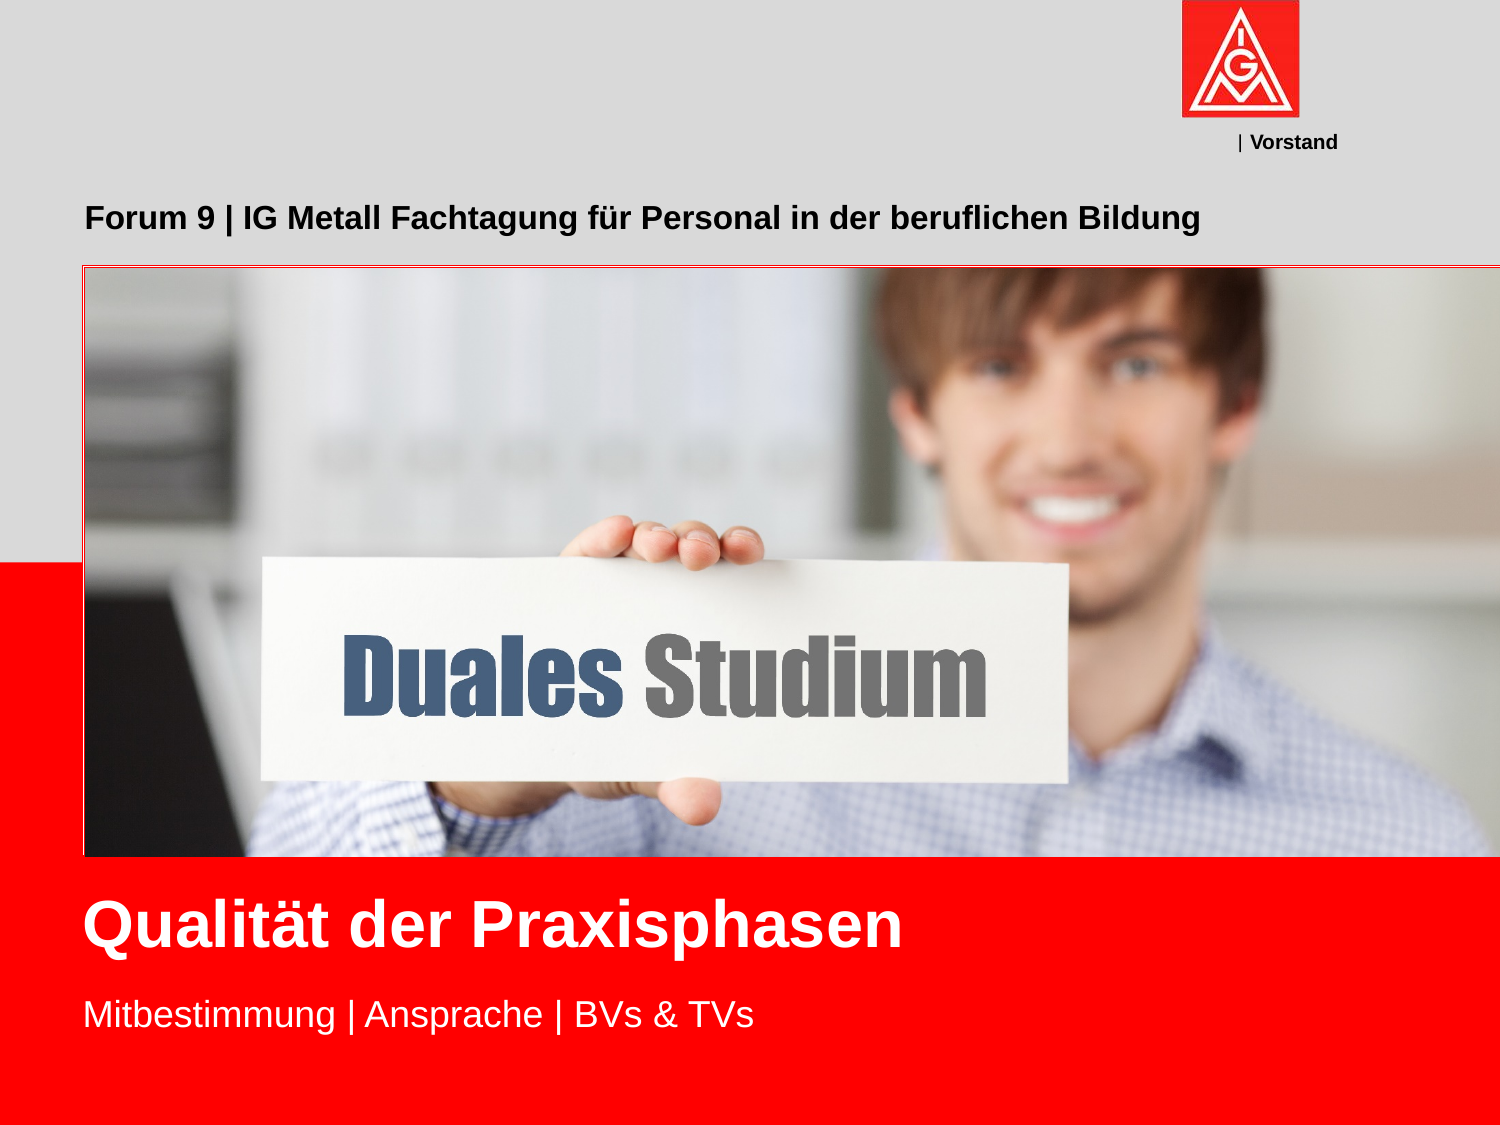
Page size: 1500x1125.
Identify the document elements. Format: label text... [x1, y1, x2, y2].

picture [84, 266, 1500, 858]
title Forum 9 | IG Metall Fachtagung für Personal in der beruflichen Bildung [84, 174, 1266, 264]
picture [1181, 0, 1300, 118]
subtitle Qualität der Praxisphasen Mitbestimmung | Ansprache | BVs & TVs [82, 885, 1487, 1066]
